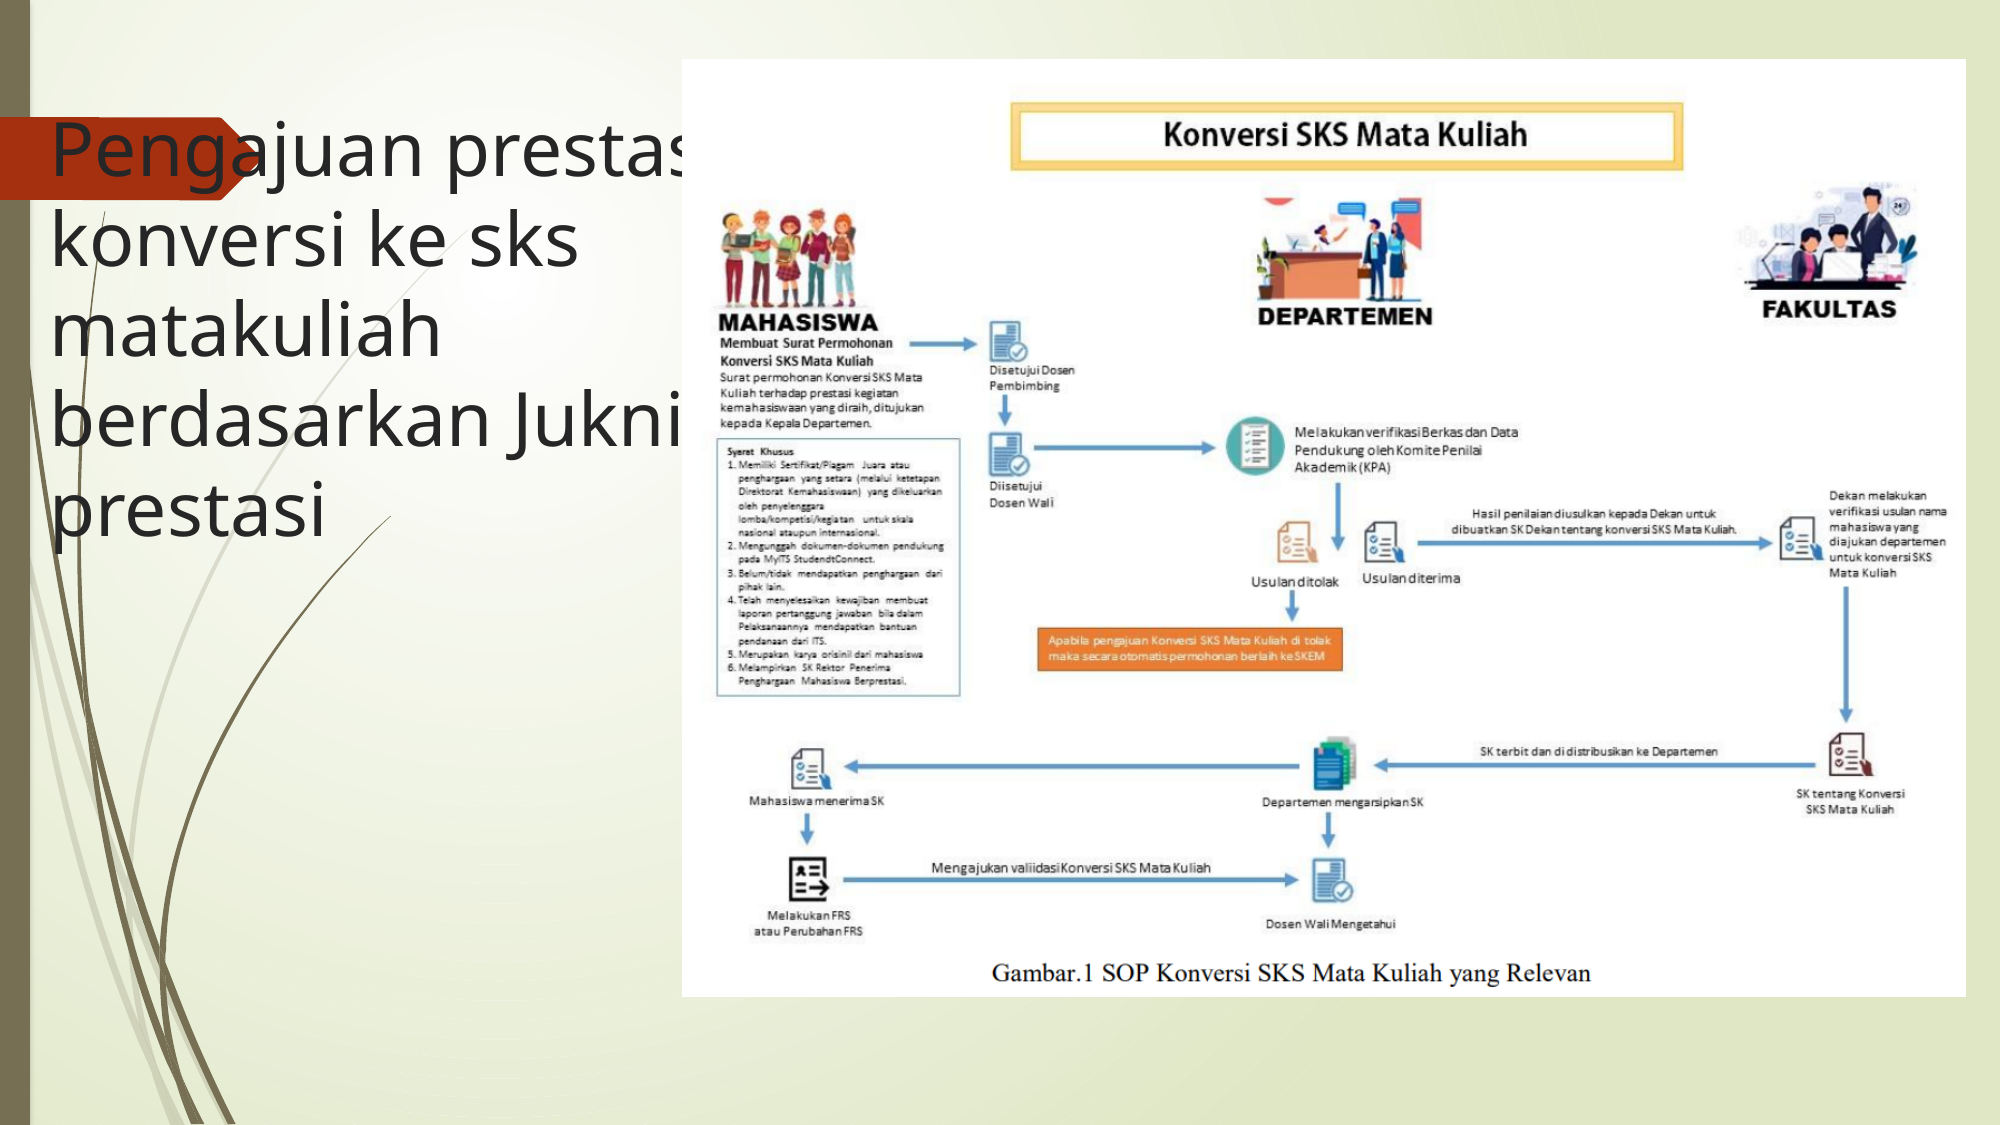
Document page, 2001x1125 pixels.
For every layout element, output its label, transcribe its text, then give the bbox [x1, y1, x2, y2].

title Pengajuan prestasi konversi ke sks matakuliah berdasarkan Juknis prestasi [34, 94, 678, 589]
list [681, 59, 1966, 997]
